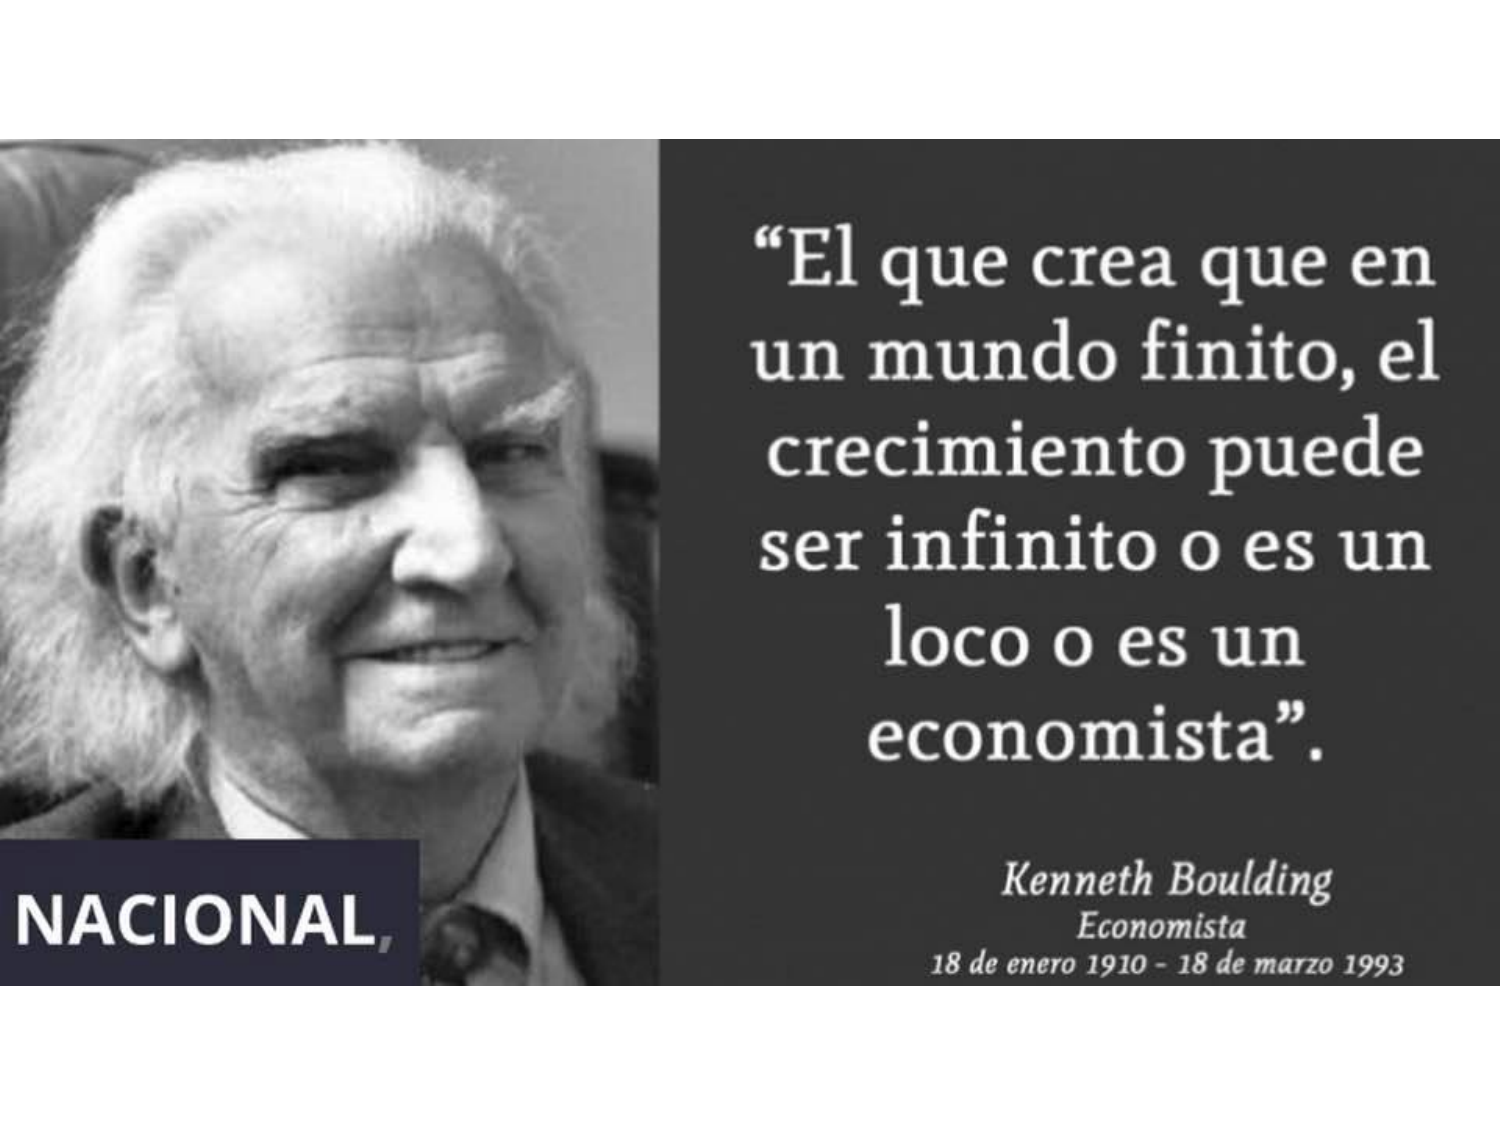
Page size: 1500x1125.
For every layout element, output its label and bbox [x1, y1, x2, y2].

picture [0, 139, 1500, 986]
